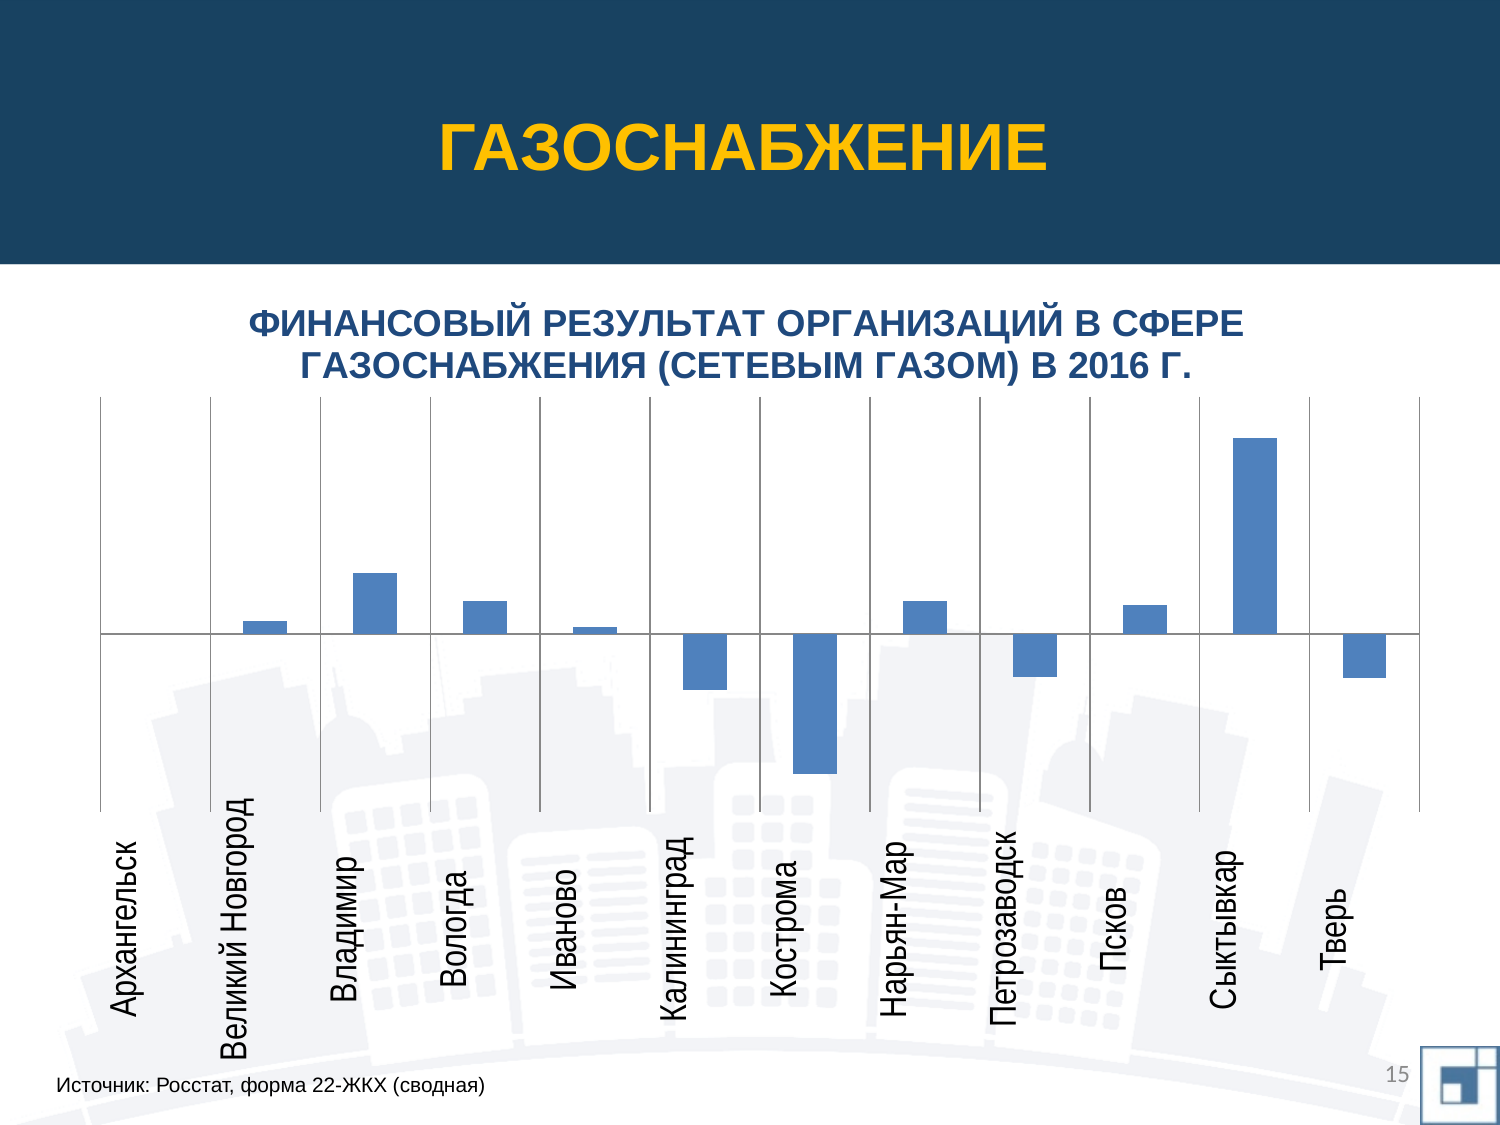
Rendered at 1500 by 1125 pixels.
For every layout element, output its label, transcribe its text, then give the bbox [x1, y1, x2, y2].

table_header Иваново [541, 1056, 651, 1061]
text_box Источник: Росстат, форма 22-ЖКХ (сводная) [41, 1064, 1152, 1105]
table_header Владимир [321, 1056, 431, 1061]
table_header Петрозаводск [981, 1056, 1091, 1061]
table_header Тверь [1311, 1056, 1415, 1061]
table_header Сыктывкар [1201, 1056, 1311, 1061]
picture [0, 0, 1500, 1125]
text_box ГАЗОСНАБЖЕНИЕ [53, 95, 1436, 191]
table_header Вологда [431, 1056, 541, 1061]
table_header Кострома [761, 1056, 871, 1061]
table_header Архангельск [101, 1056, 211, 1061]
chart [73, 266, 1421, 1048]
table_header Калининград [651, 1056, 761, 1061]
table_header Великий Новгород [211, 1056, 321, 1061]
table_header Псков [1091, 1056, 1201, 1061]
slide_number 15 [1074, 1061, 1415, 1103]
table_header Нарьян-Мар [871, 1056, 981, 1061]
